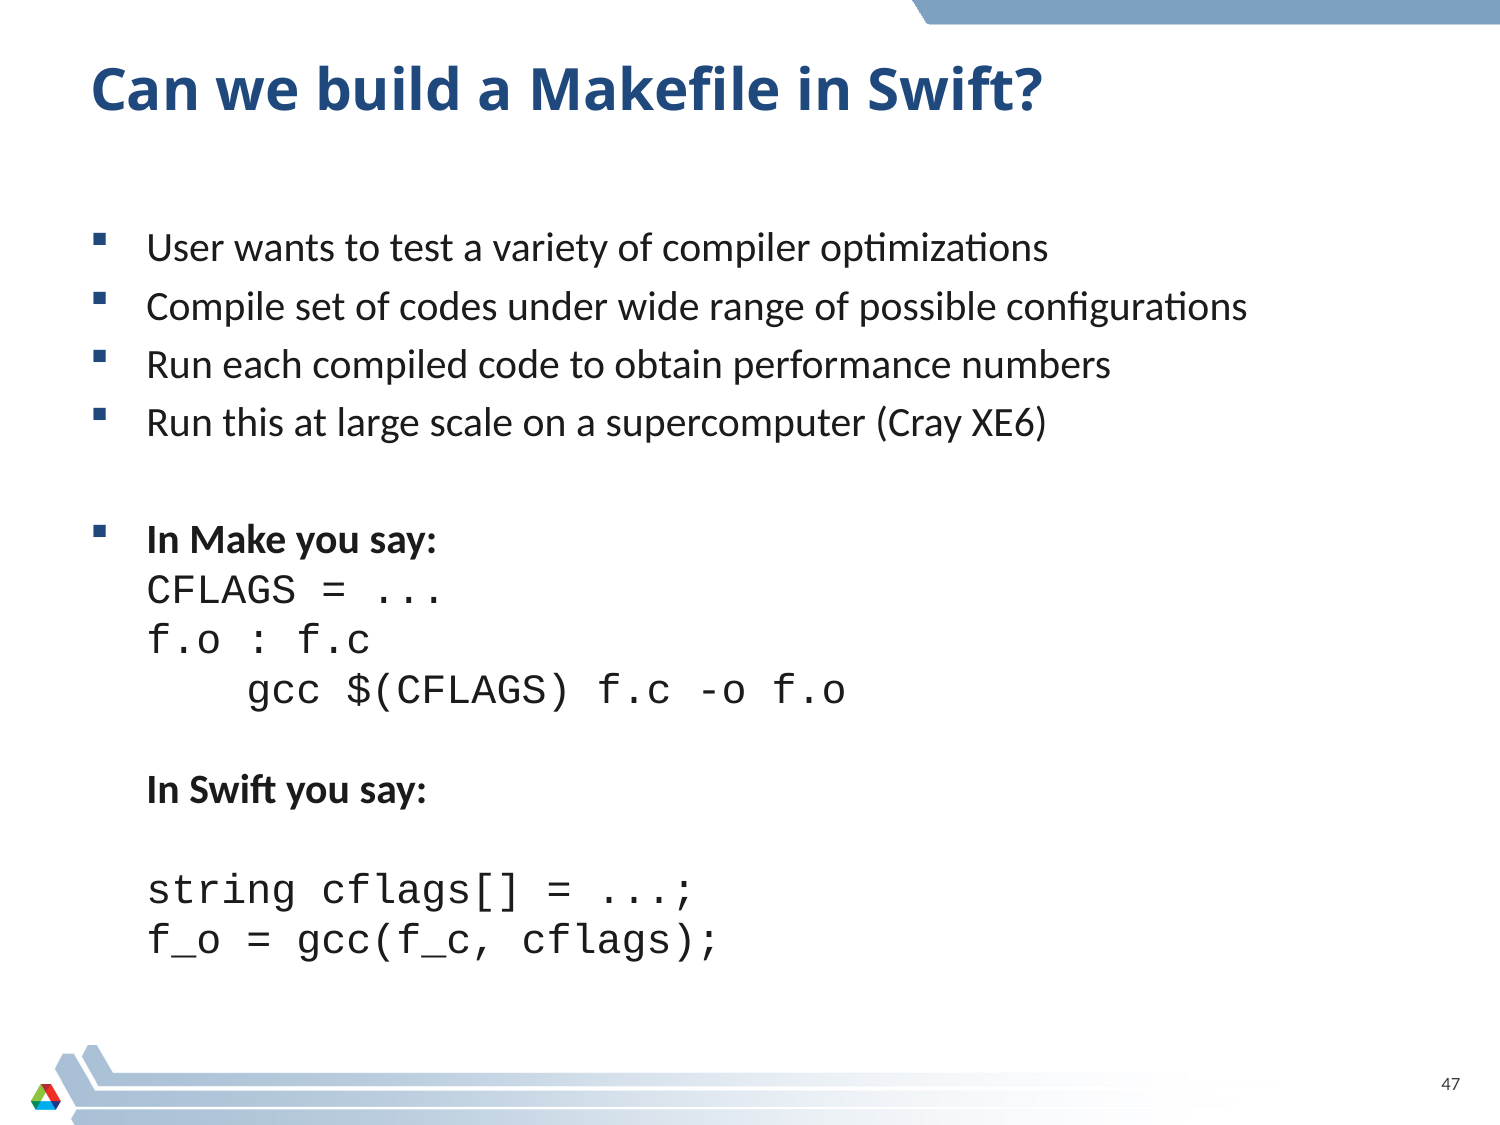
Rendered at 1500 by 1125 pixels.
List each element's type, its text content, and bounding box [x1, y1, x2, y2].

slide_number 47 [1412, 1064, 1476, 1125]
picture [0, 0, 1500, 26]
title Can we build a Makefile in Swift? [74, 44, 1426, 212]
list User wants to test a variety of compiler optimizations Compile set of codes under wide range of possible configurations Run each compiled code to obtain performance numbers Run this at large scale on a supercomputer (Cray XE6) In Make you say: CFLAGS = ... f.o : f.c gcc $(CFLAGS) f.c -o f.o In Swift you say: string cflags[] = ...; f_o = gcc(f_c, cflags); [74, 212, 1426, 1026]
picture [0, 1037, 1500, 1125]
